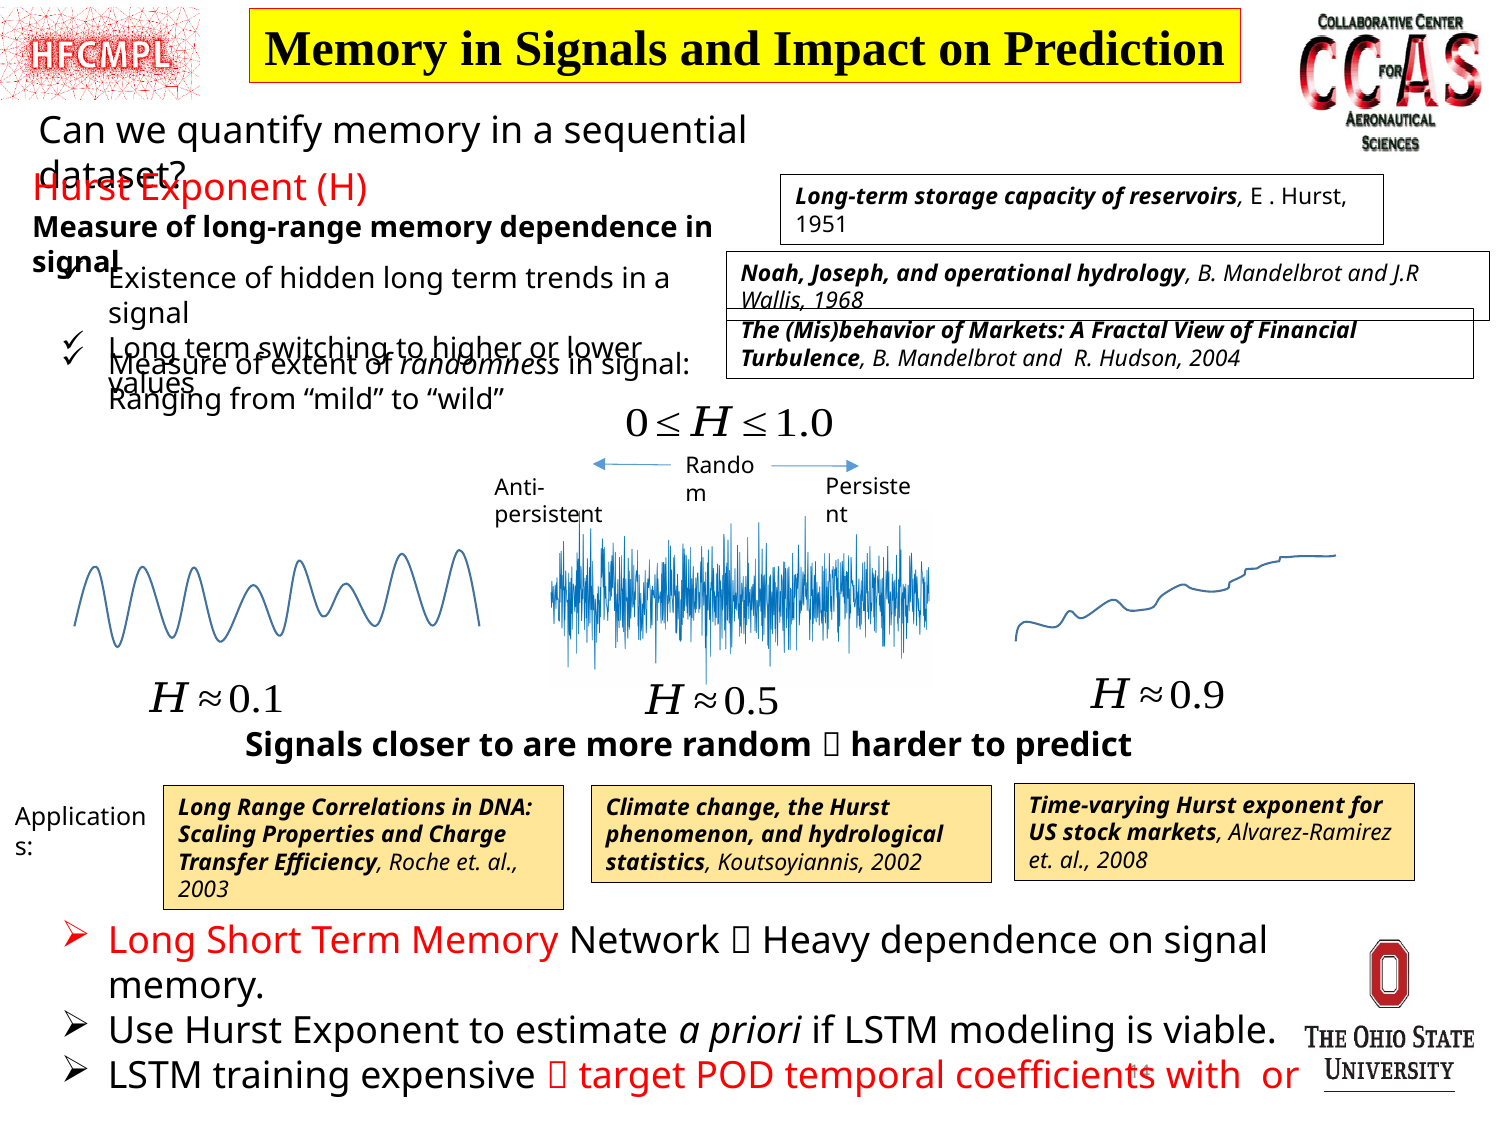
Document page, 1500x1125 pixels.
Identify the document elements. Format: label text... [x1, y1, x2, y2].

text_box Long Range Correlations in DNA: Scaling Properties and Charge Transfer Efficiency, Roche et. al., 2003 [163, 784, 564, 910]
text_box Can we quantify memory in a sequential dataset? [23, 98, 805, 204]
text_box Existence of hidden long term trends in a signal Long term switching to higher or lower values [46, 252, 730, 337]
text_box Long-term storage capacity of reservoirs, E . Hurst, 1951 [780, 174, 1384, 245]
picture [1294, 931, 1484, 1100]
text_box Memory in Signals and Impact on Prediction [249, 8, 1241, 83]
picture [1289, 7, 1484, 155]
text_box Random [670, 443, 781, 509]
text_box [73, 548, 481, 649]
text_box Applications: [0, 793, 163, 868]
text_box Persistent [810, 464, 935, 534]
text_box Time-varying Hurst exponent for US stock markets, Alvarez-Ramirez et. al., 2008 [1014, 782, 1415, 880]
text_box Noah, Joseph, and operational hydrology, B. Mandelbrot and J.R Wallis, 1968 [725, 251, 1490, 321]
picture [0, 7, 200, 100]
text_box Anti-persistent [479, 465, 648, 535]
text_box The (Mis)behavior of Markets: A Fractal View of Financial Turbulence, B. Mandelbrot and R. Hudson, 2004 [725, 308, 1474, 378]
slide_number 14 [827, 1042, 1166, 1103]
text_box [1014, 554, 1337, 642]
picture [549, 509, 932, 688]
text_box Hurst Exponent (H) Measure of long-range memory dependence in signal [17, 155, 775, 286]
text_box Measure of extent of randomness in signal: Ranging from “mild” to “wild” [46, 337, 730, 423]
text_box Climate change, the Hurst phenomenon, and hydrological statistics, Koutsoyiannis, 2002 [591, 784, 992, 883]
